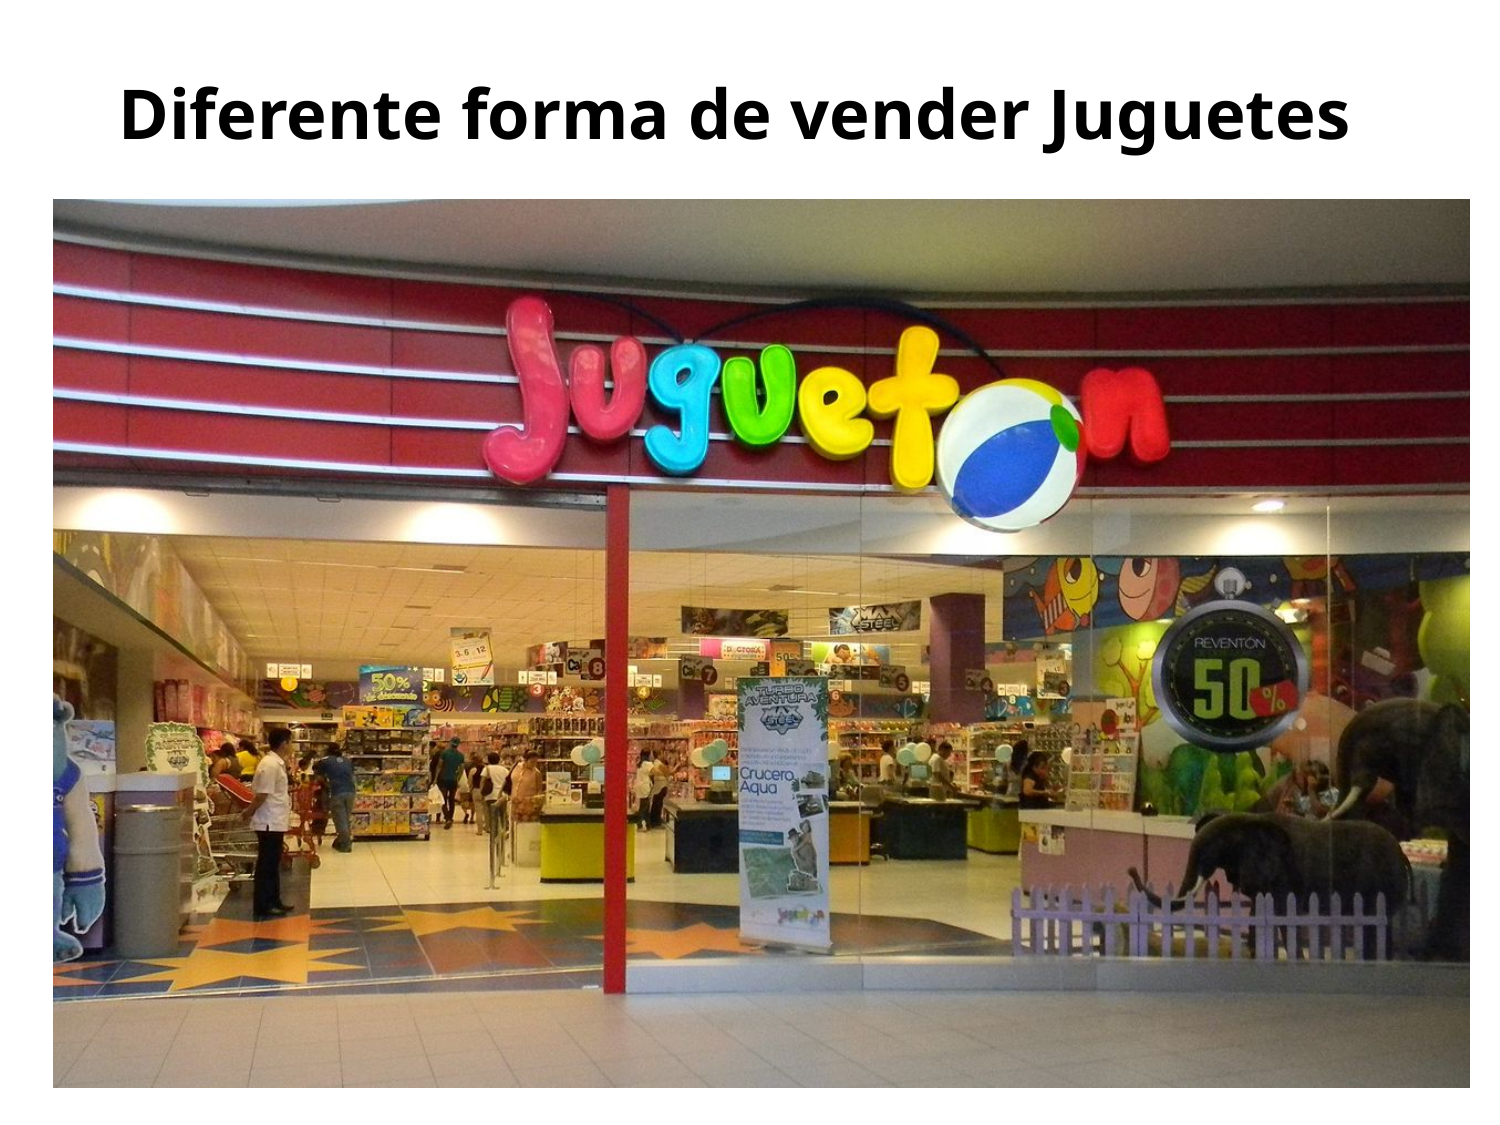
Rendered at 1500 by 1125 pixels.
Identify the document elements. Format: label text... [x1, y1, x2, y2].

title Diferente forma de vender Juguetes [103, 59, 1397, 175]
picture [53, 199, 1470, 1088]
